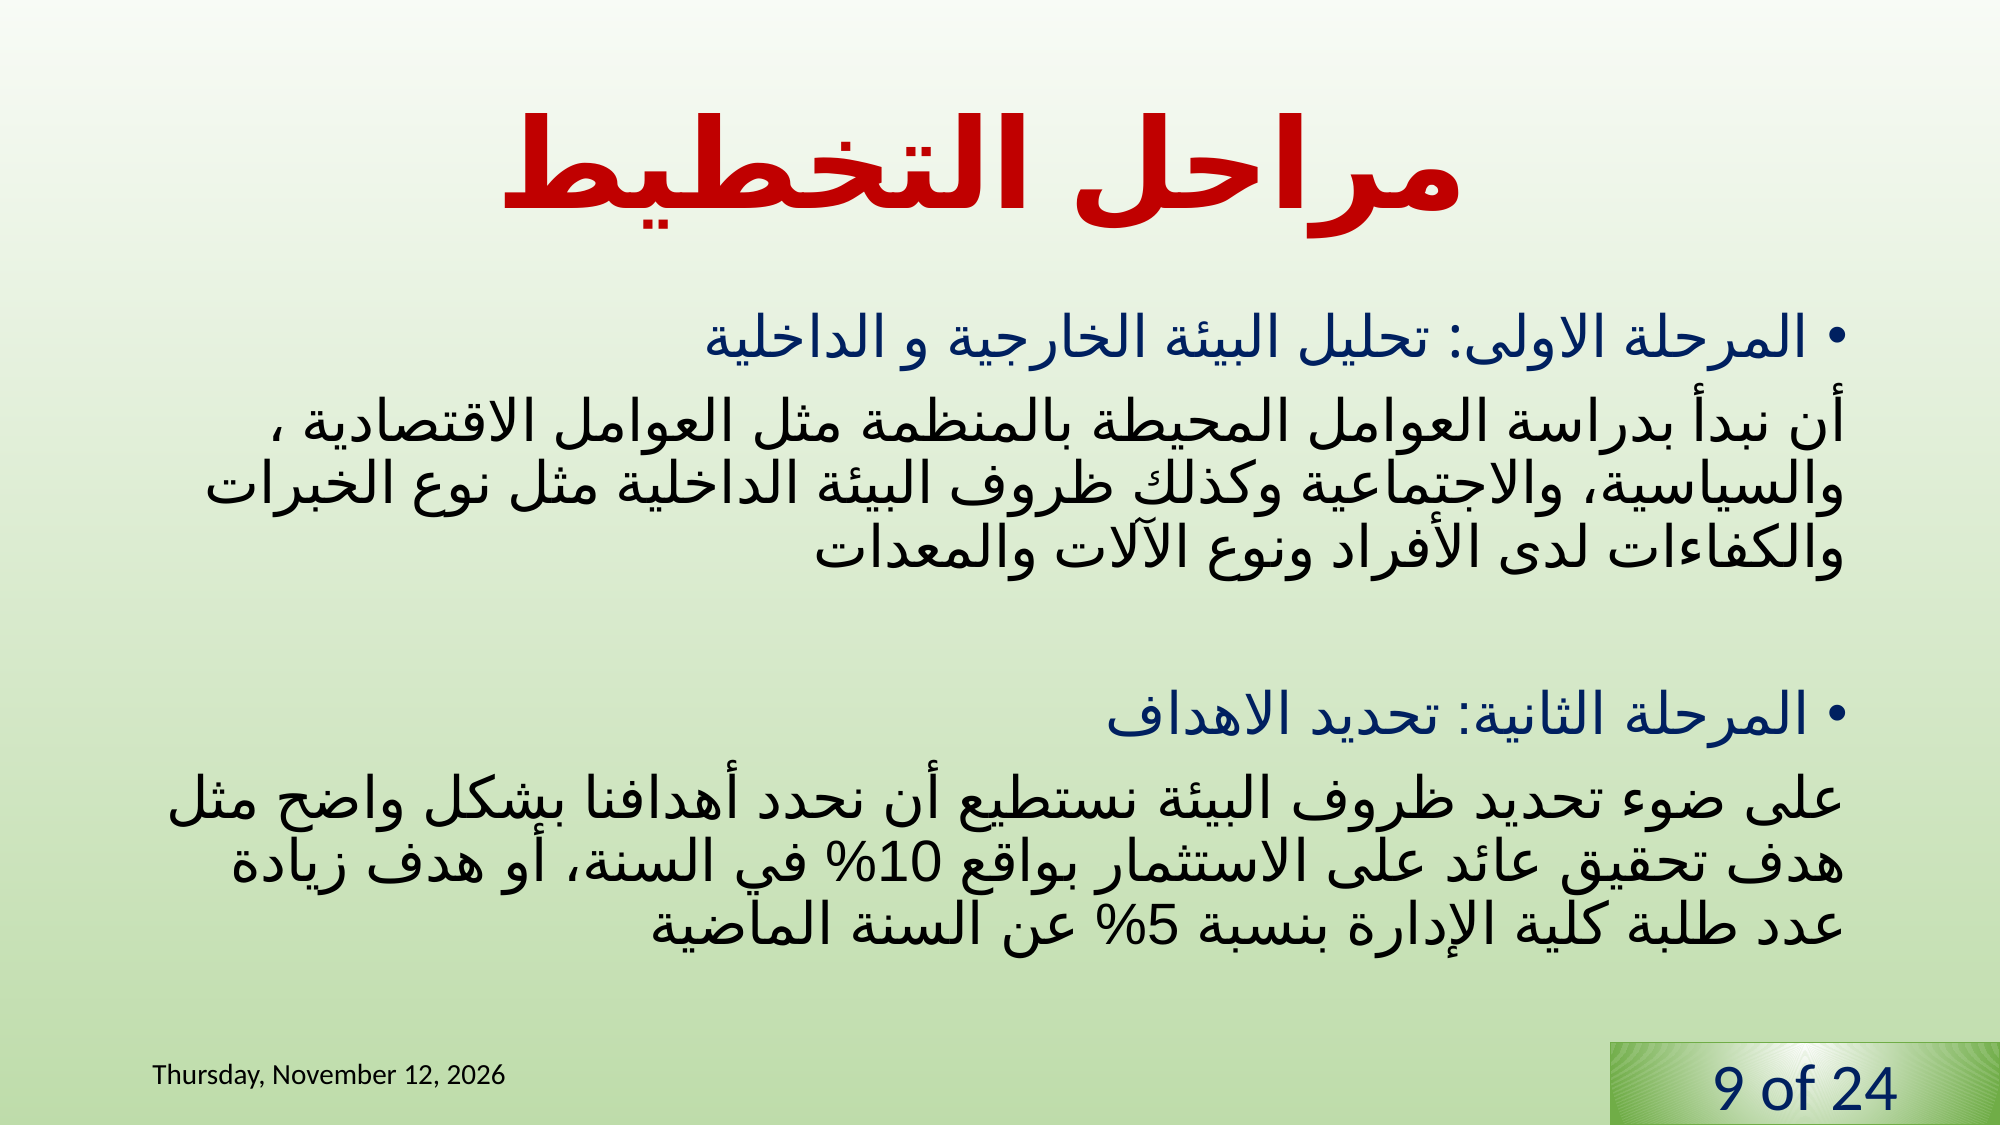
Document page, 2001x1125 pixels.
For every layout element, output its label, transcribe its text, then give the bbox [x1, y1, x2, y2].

title مراحل التخطيط [137, 59, 1863, 278]
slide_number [137, 1042, 623, 1103]
list المرحلة الاولى: تحليل البيئة الخارجية و الداخلية أن نبدأ بدراسة العوامل المحيطة بالمنظمة مثل العوامل الاقتصادية ، والسياسية، والاجتماعية وكذلك ظروف البيئة الداخلية مثل نوع الخبرات والكفاءات لدى الأفراد ونوع الآلات والمعدات المرحلة الثانية: تحديد الاهداف على ضوء تحديد ظروف البيئة نستطيع أن نحدد أهدافنا بشكل واضح مثل هدف تحقيق عائد على الاستثمار بواقع 10% في السنة، أو هدف زيادة عدد طلبة كلية الإدارة بنسبة 5% عن السنة الماضية [137, 299, 1863, 1014]
